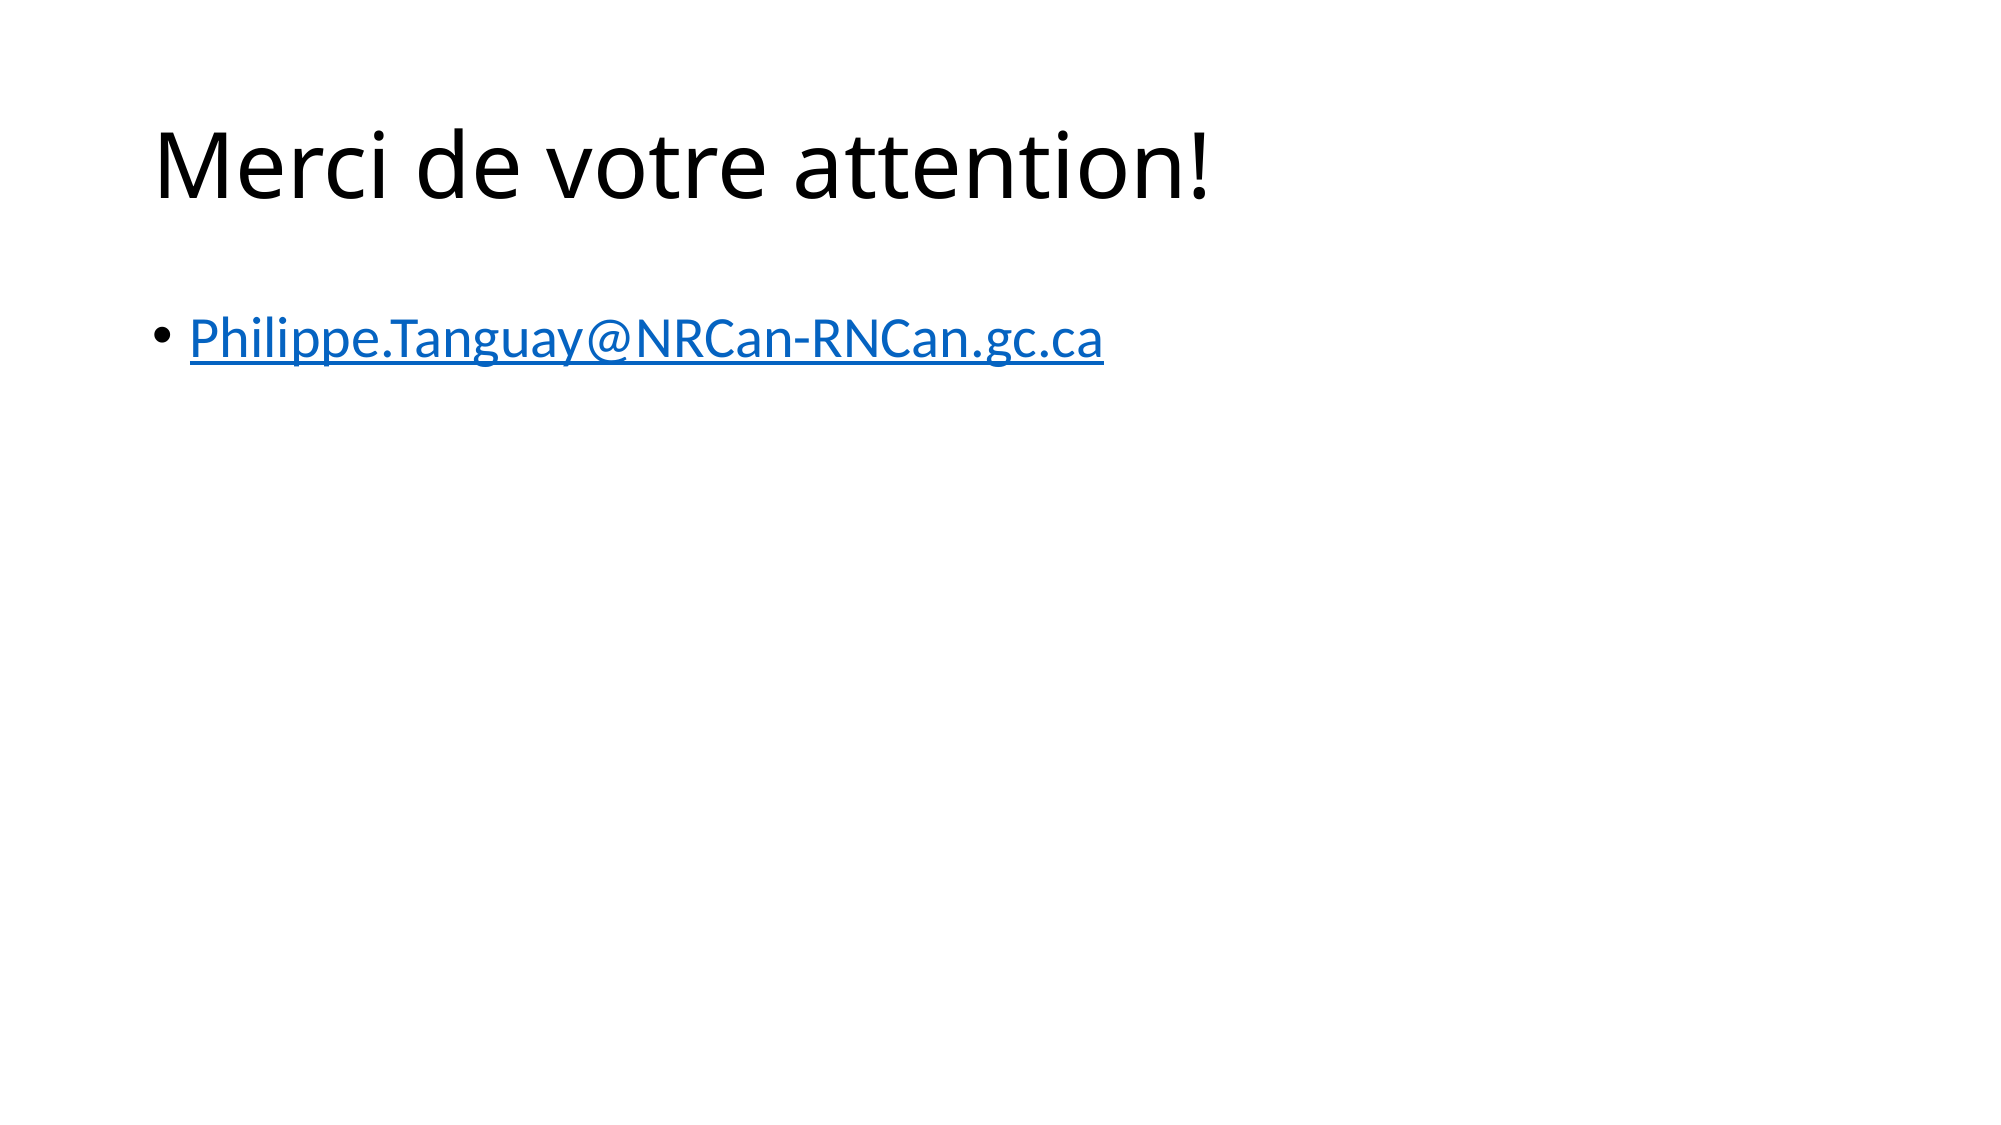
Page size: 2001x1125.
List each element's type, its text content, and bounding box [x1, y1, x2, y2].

title Merci de votre attention! [137, 59, 1863, 278]
list Philippe.Tanguay@NRCan-RNCan.gc.ca [137, 299, 1863, 1014]
